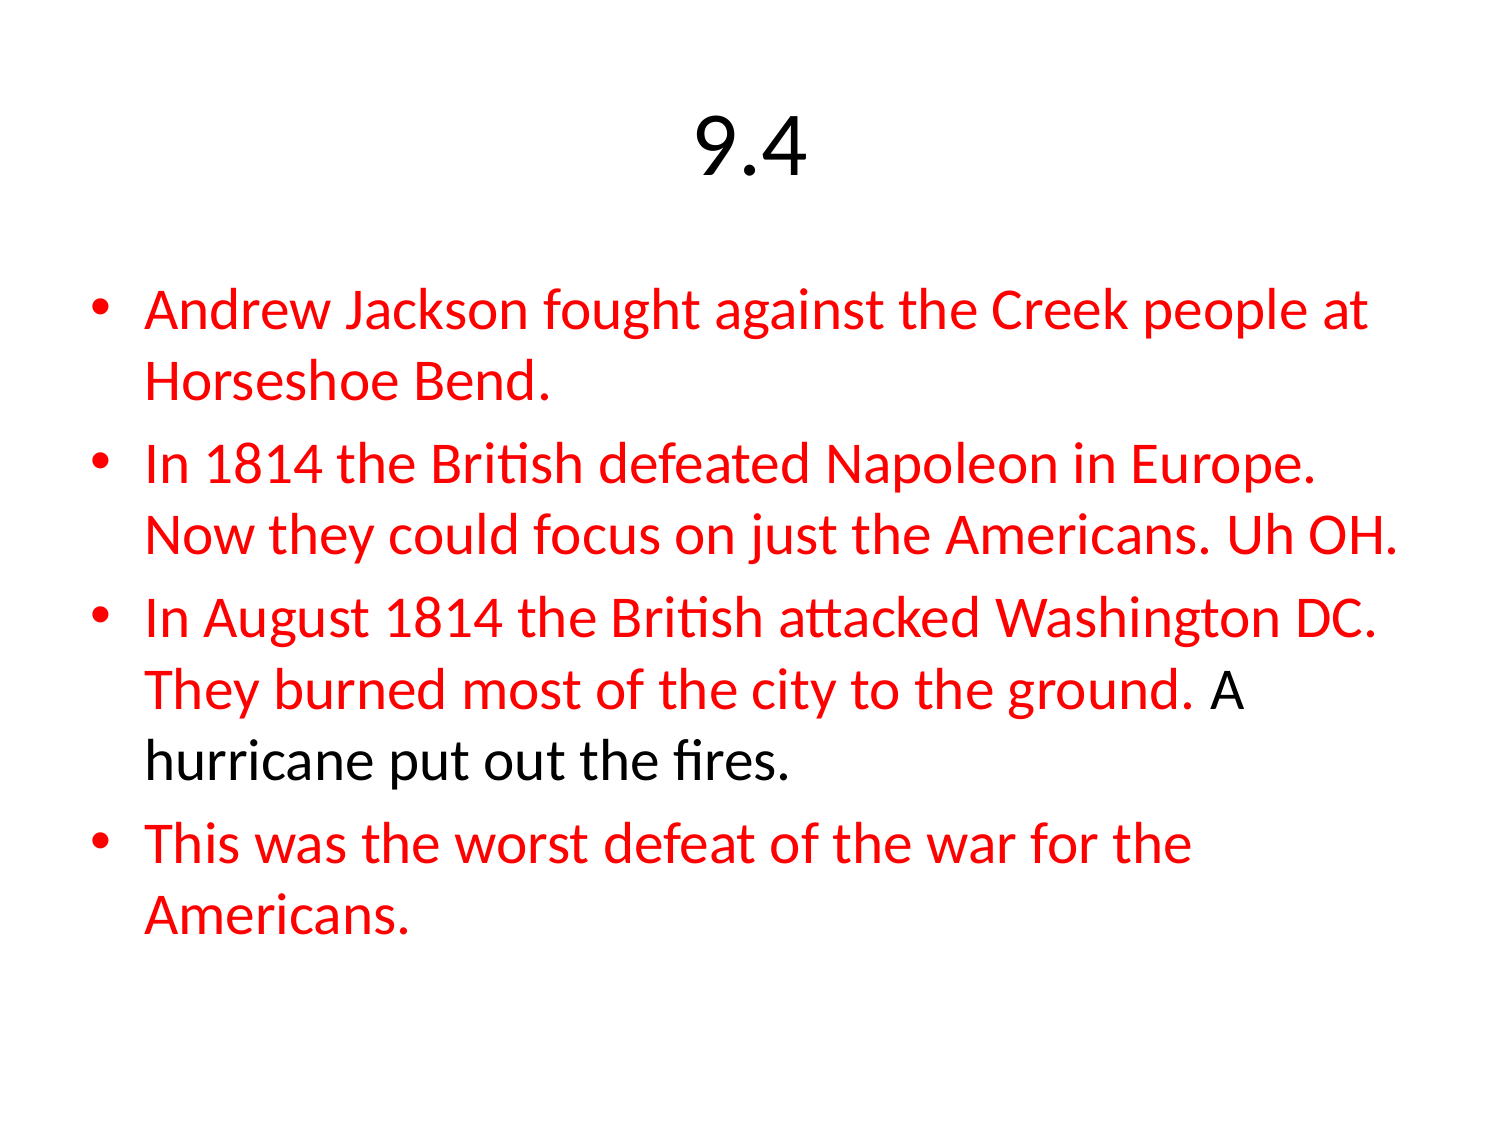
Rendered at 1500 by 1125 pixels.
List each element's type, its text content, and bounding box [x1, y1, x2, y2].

list Andrew Jackson fought against the Creek people at Horseshoe Bend. In 1814 the British defeated Napoleon in Europe. Now they could focus on just the Americans. Uh OH. In August 1814 the British attacked Washington DC. They burned most of the city to the ground. A hurricane put out the fires. This was the worst defeat of the war for the Americans. [75, 262, 1425, 1005]
title 9.4 [75, 45, 1425, 233]
